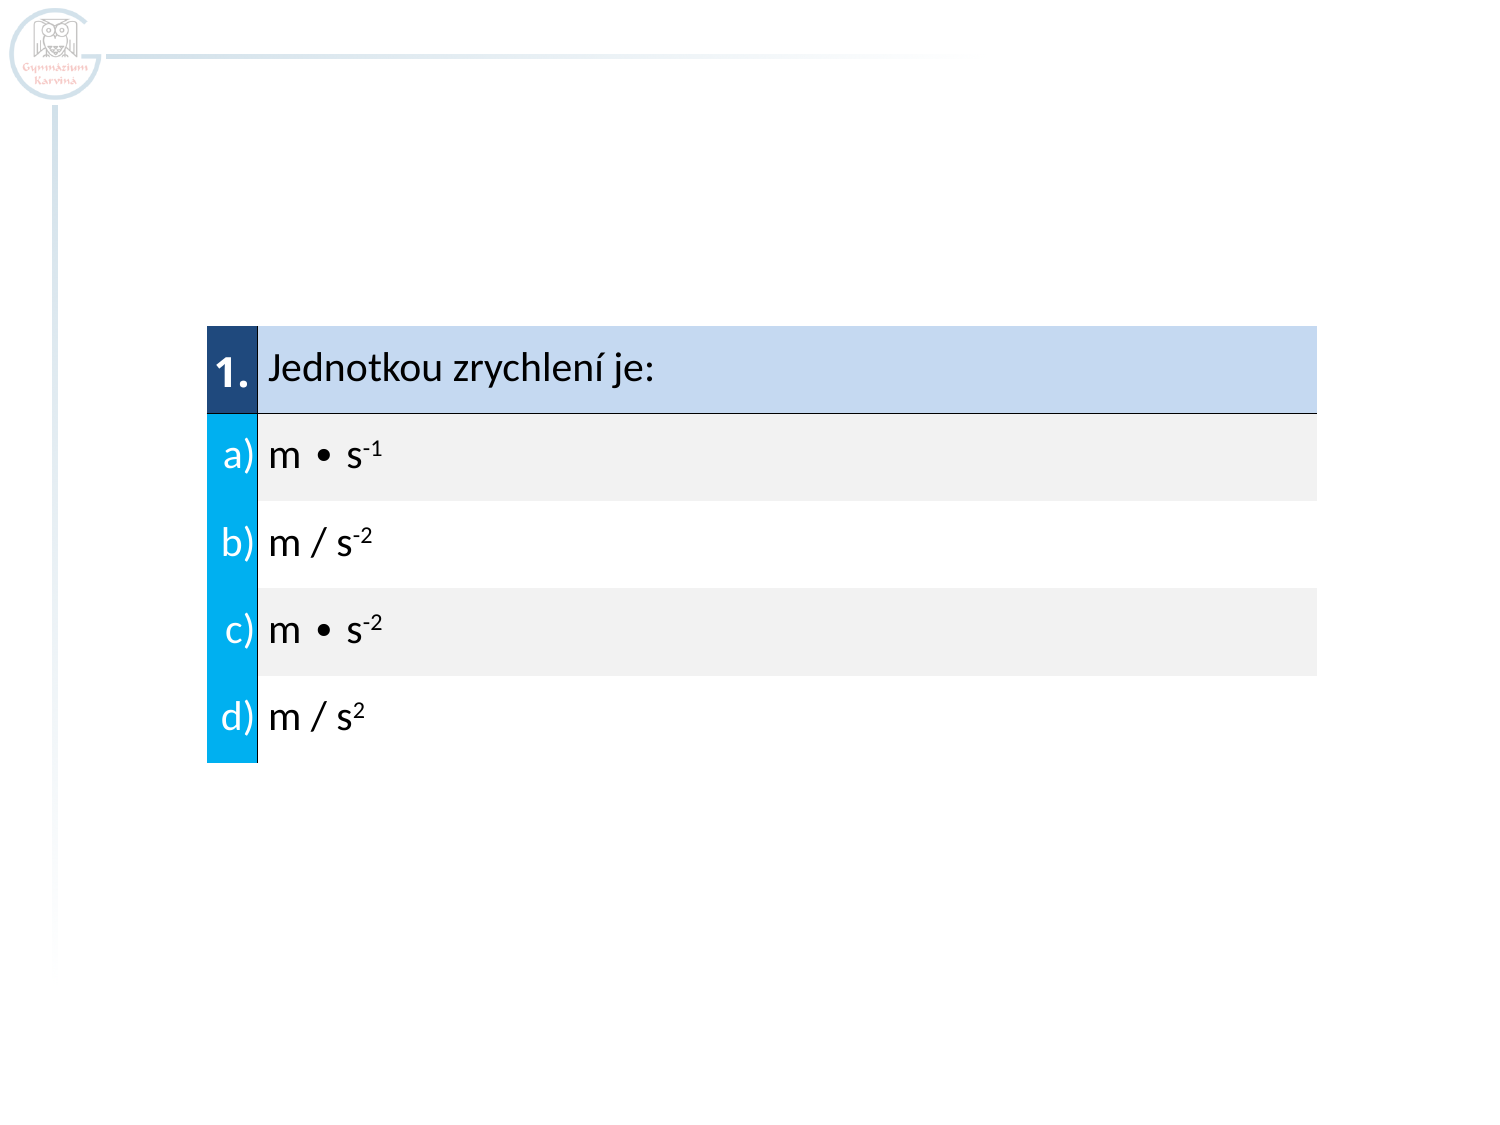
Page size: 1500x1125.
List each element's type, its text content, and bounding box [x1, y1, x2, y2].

table_cell m ∙ s-1 [258, 414, 1317, 501]
table_header Jednotkou zrychlení je: [258, 326, 1317, 413]
table_cell d) [207, 676, 257, 763]
picture [8, 5, 104, 101]
table_cell m / s-2 [258, 501, 1317, 588]
table_header 1. [207, 326, 257, 413]
table_cell m ∙ s-2 [258, 588, 1317, 676]
table_cell c) [207, 588, 257, 676]
table_cell a) [207, 414, 257, 501]
table_cell b) [207, 501, 257, 588]
table_cell m / s2 [258, 676, 1317, 763]
picture [52, 105, 58, 992]
picture [106, 54, 993, 59]
